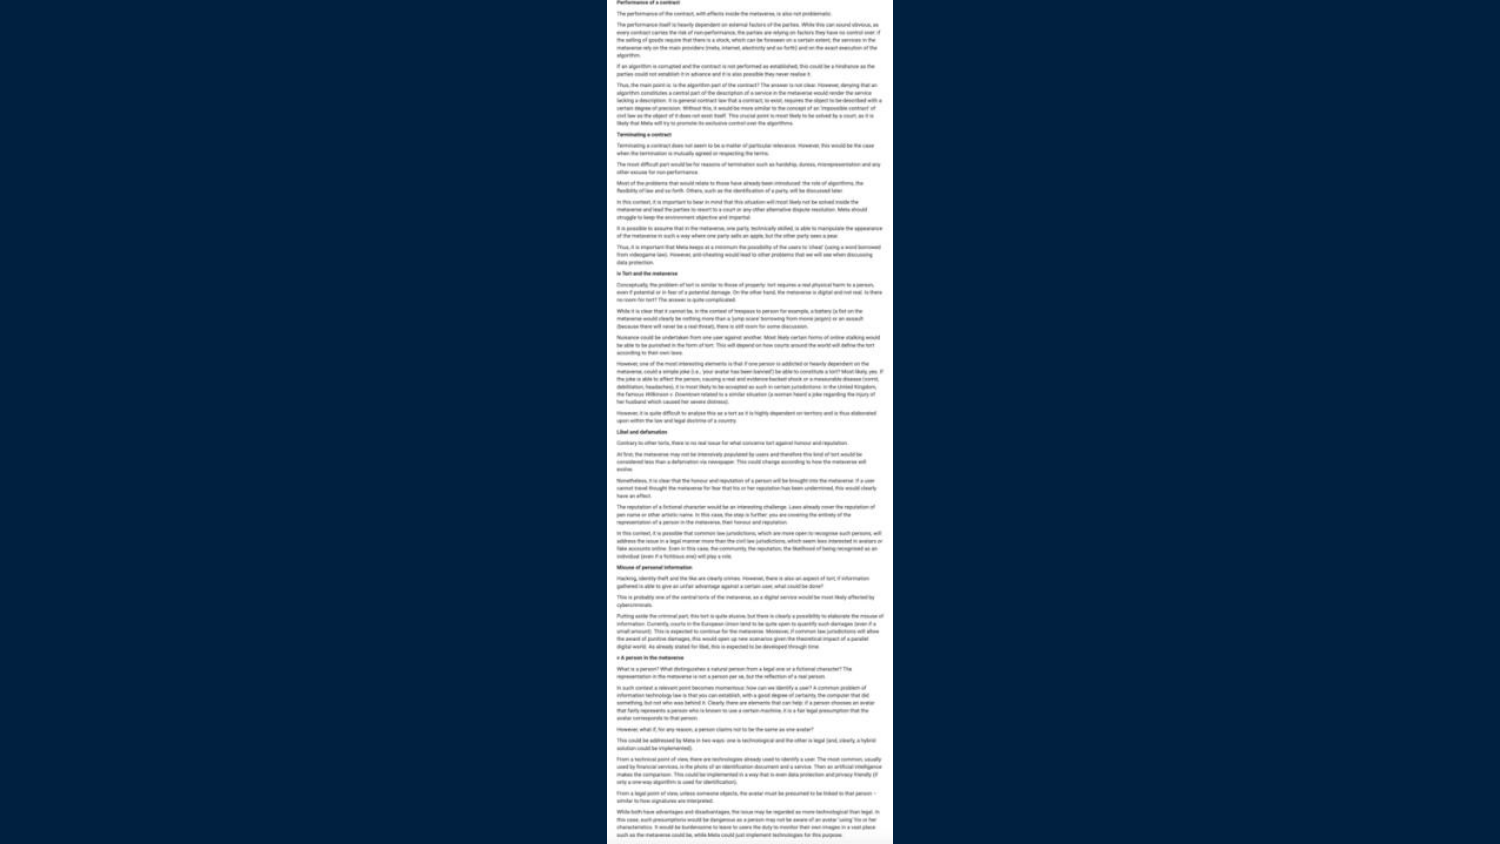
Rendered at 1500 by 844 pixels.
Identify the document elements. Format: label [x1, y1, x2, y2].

picture [607, 0, 893, 844]
